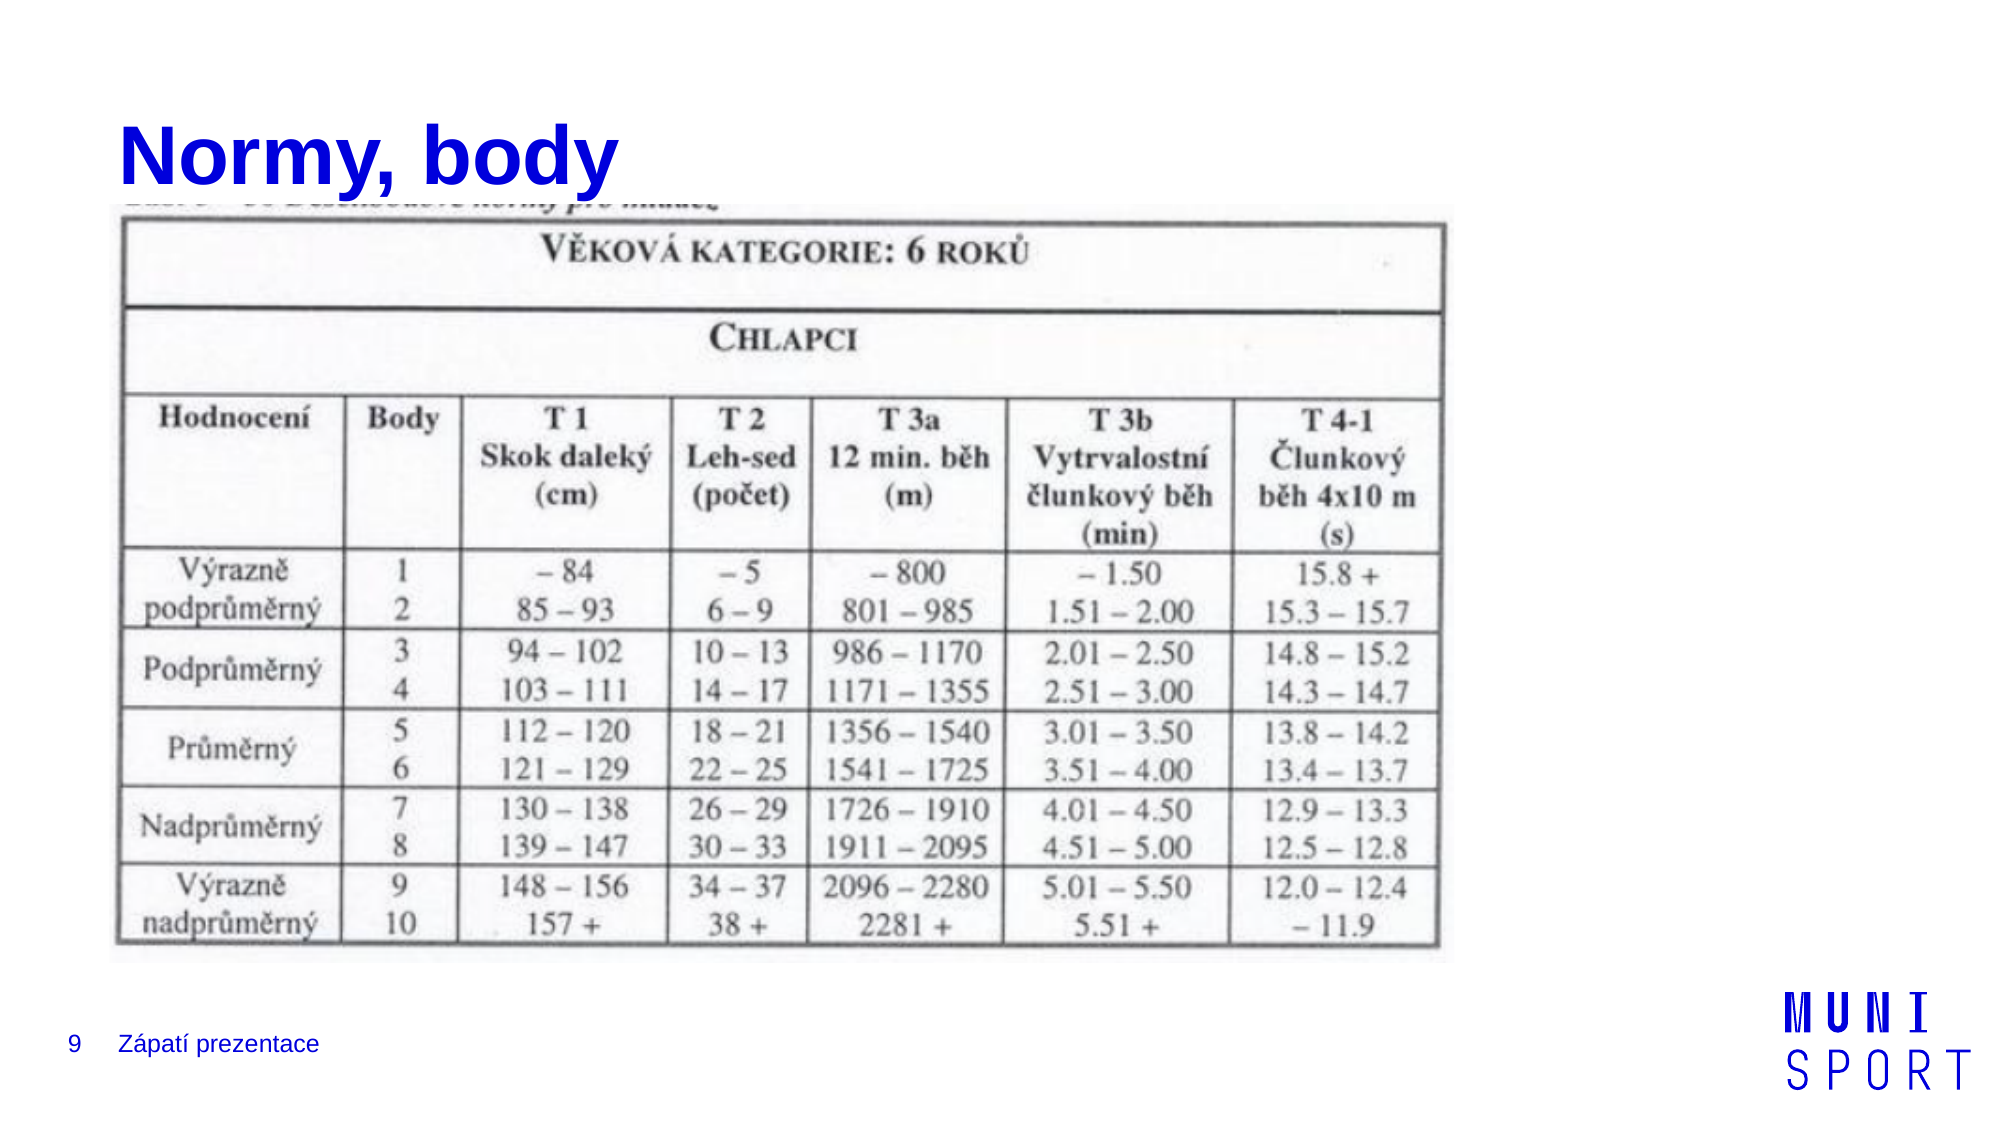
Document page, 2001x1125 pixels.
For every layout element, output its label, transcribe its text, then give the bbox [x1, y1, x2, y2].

title Normy, body [118, 118, 1883, 193]
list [108, 204, 1455, 963]
footer Zápatí prezentace [118, 1021, 1418, 1063]
slide_number 9 [67, 1021, 110, 1063]
